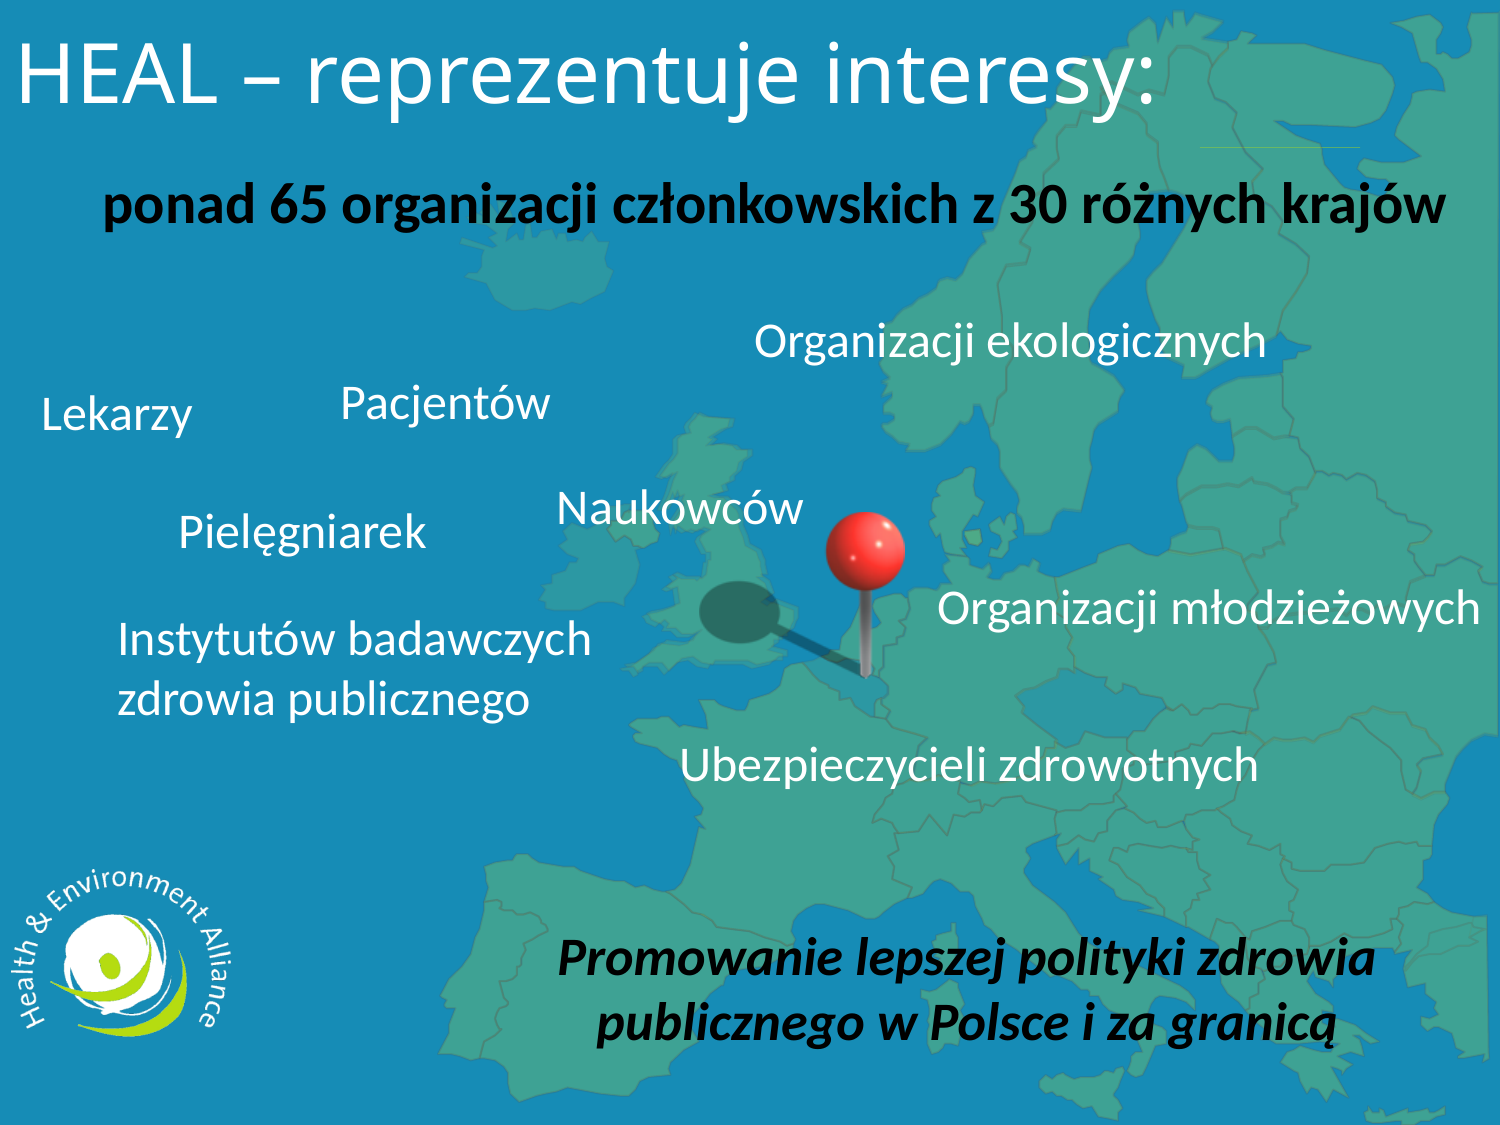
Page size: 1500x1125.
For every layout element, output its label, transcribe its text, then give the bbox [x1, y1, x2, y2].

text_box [437, 10, 1500, 1125]
text_box HEAL – reprezentuje interesy: [0, 12, 433, 126]
text_box Instytutów badawczych zdrowia publicznego [102, 597, 432, 733]
text_box Lekarzy [26, 373, 208, 449]
picture [11, 869, 231, 1055]
text_box ponad 65 organizacji członkowskich z 30 różnych krajów [50, 157, 432, 243]
picture [699, 512, 905, 679]
text_box Pielęgniarek [163, 491, 432, 567]
text_box Pacjentów [326, 362, 432, 438]
text_box [0, 731, 364, 1125]
